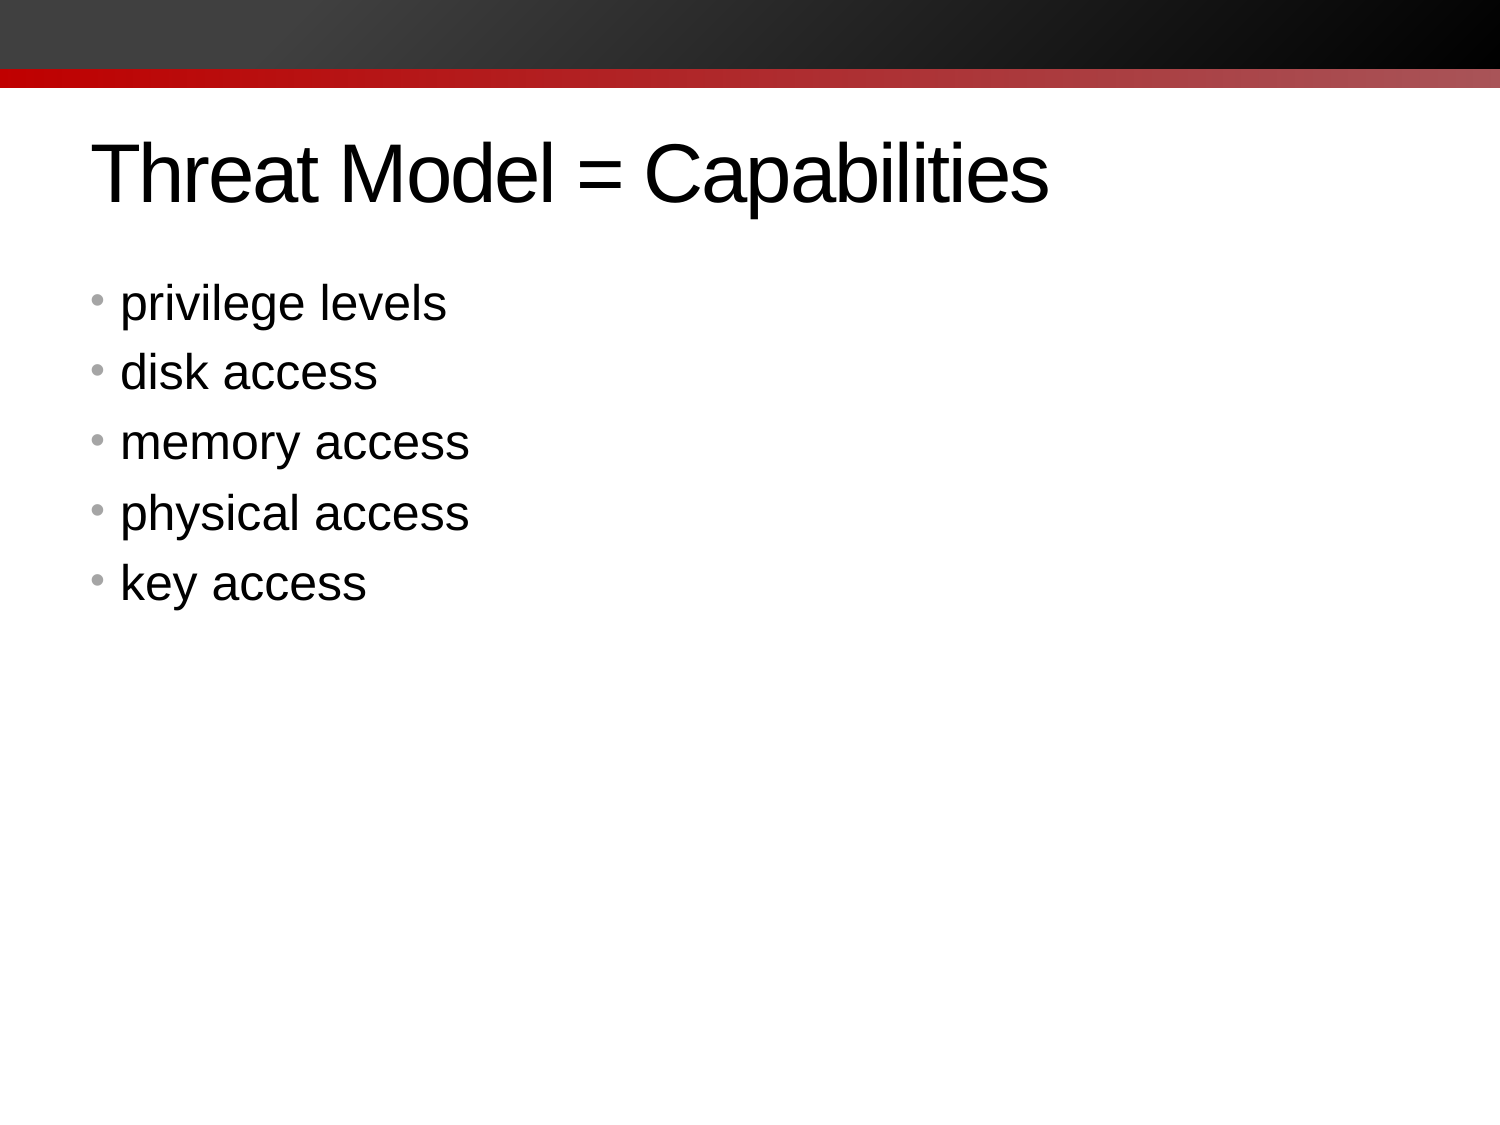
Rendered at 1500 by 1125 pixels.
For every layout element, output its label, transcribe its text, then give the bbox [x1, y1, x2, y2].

title Threat Model = Capabilities [75, 87, 1425, 250]
list privilege levels disk access memory access physical access key access [75, 262, 1425, 1063]
